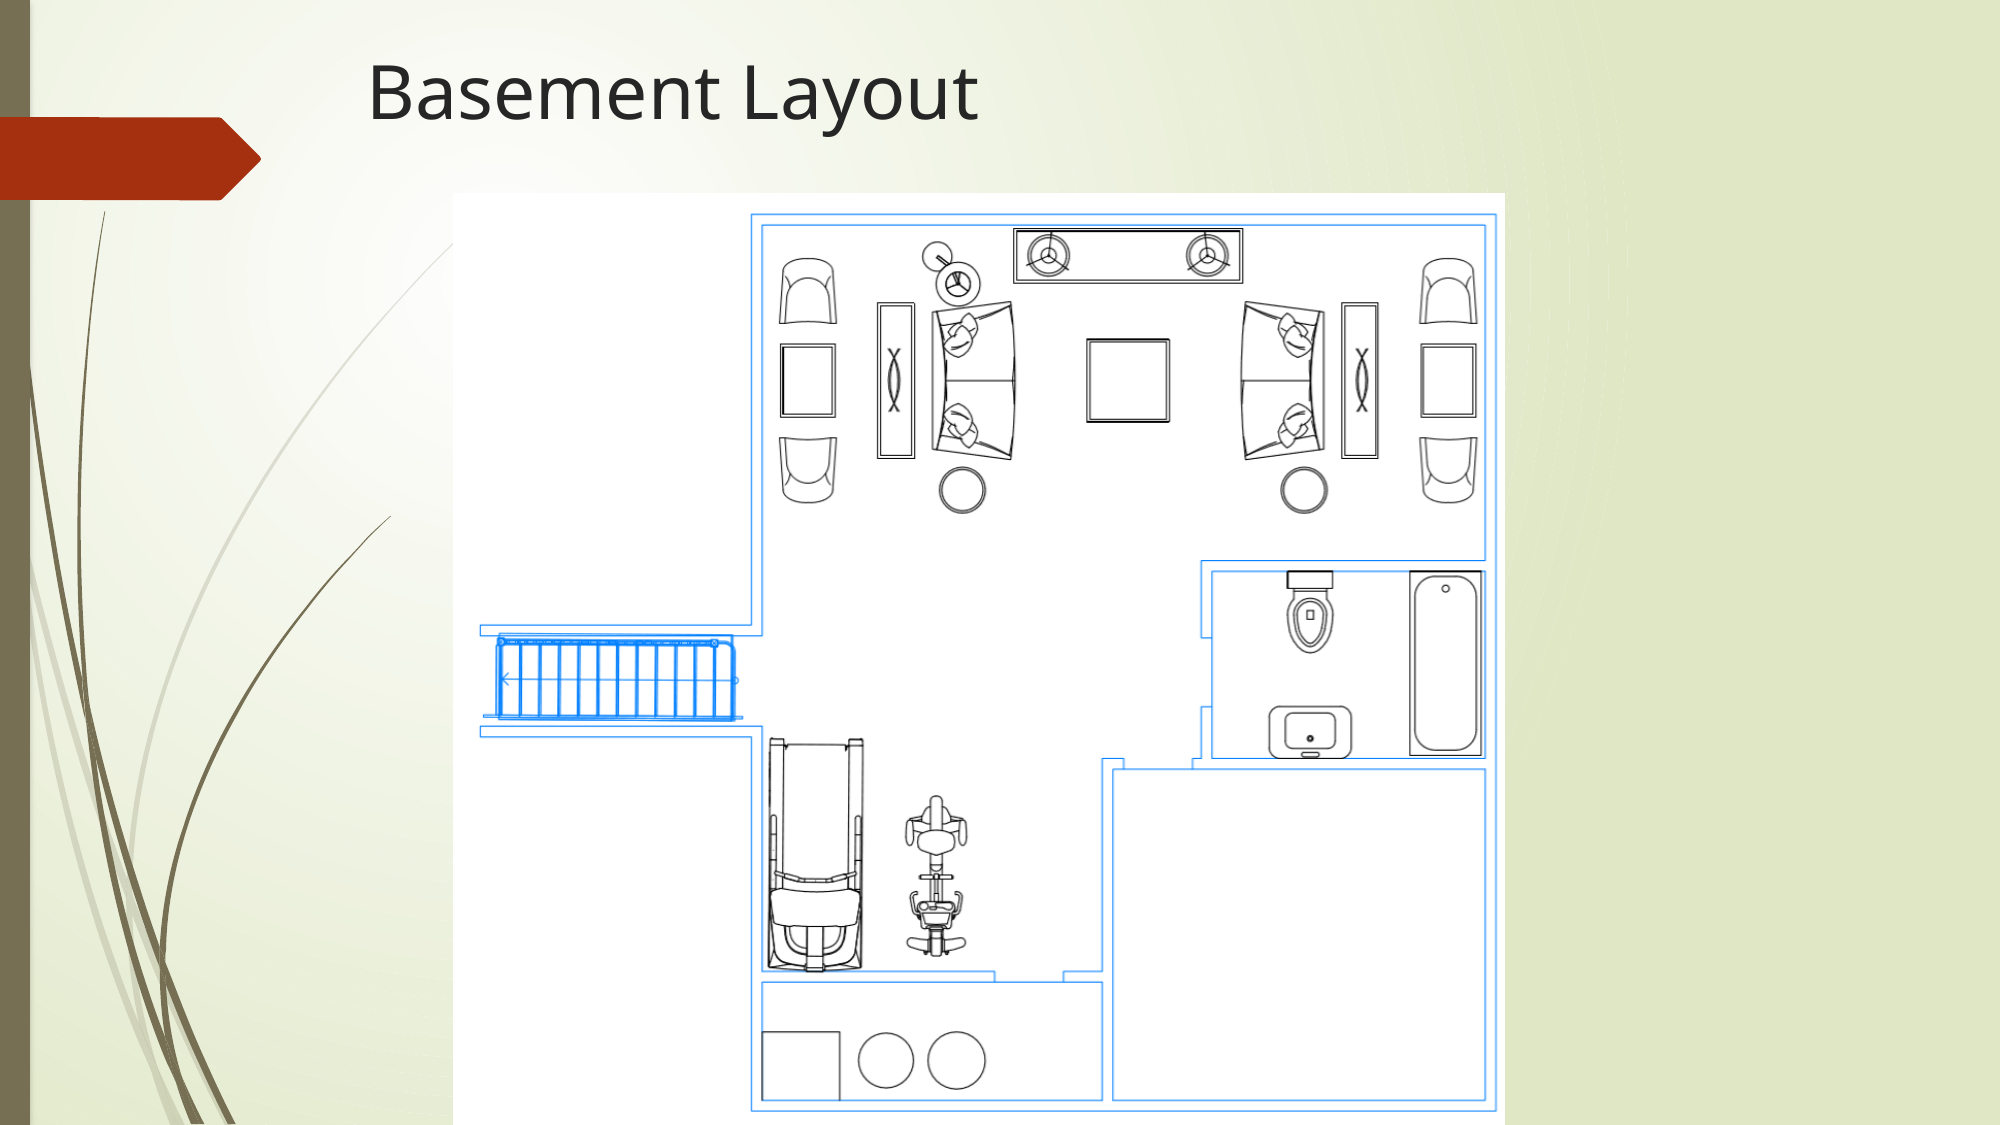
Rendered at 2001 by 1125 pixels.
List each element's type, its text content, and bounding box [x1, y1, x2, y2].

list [452, 193, 1505, 1125]
title Basement Layout [351, 36, 1814, 247]
